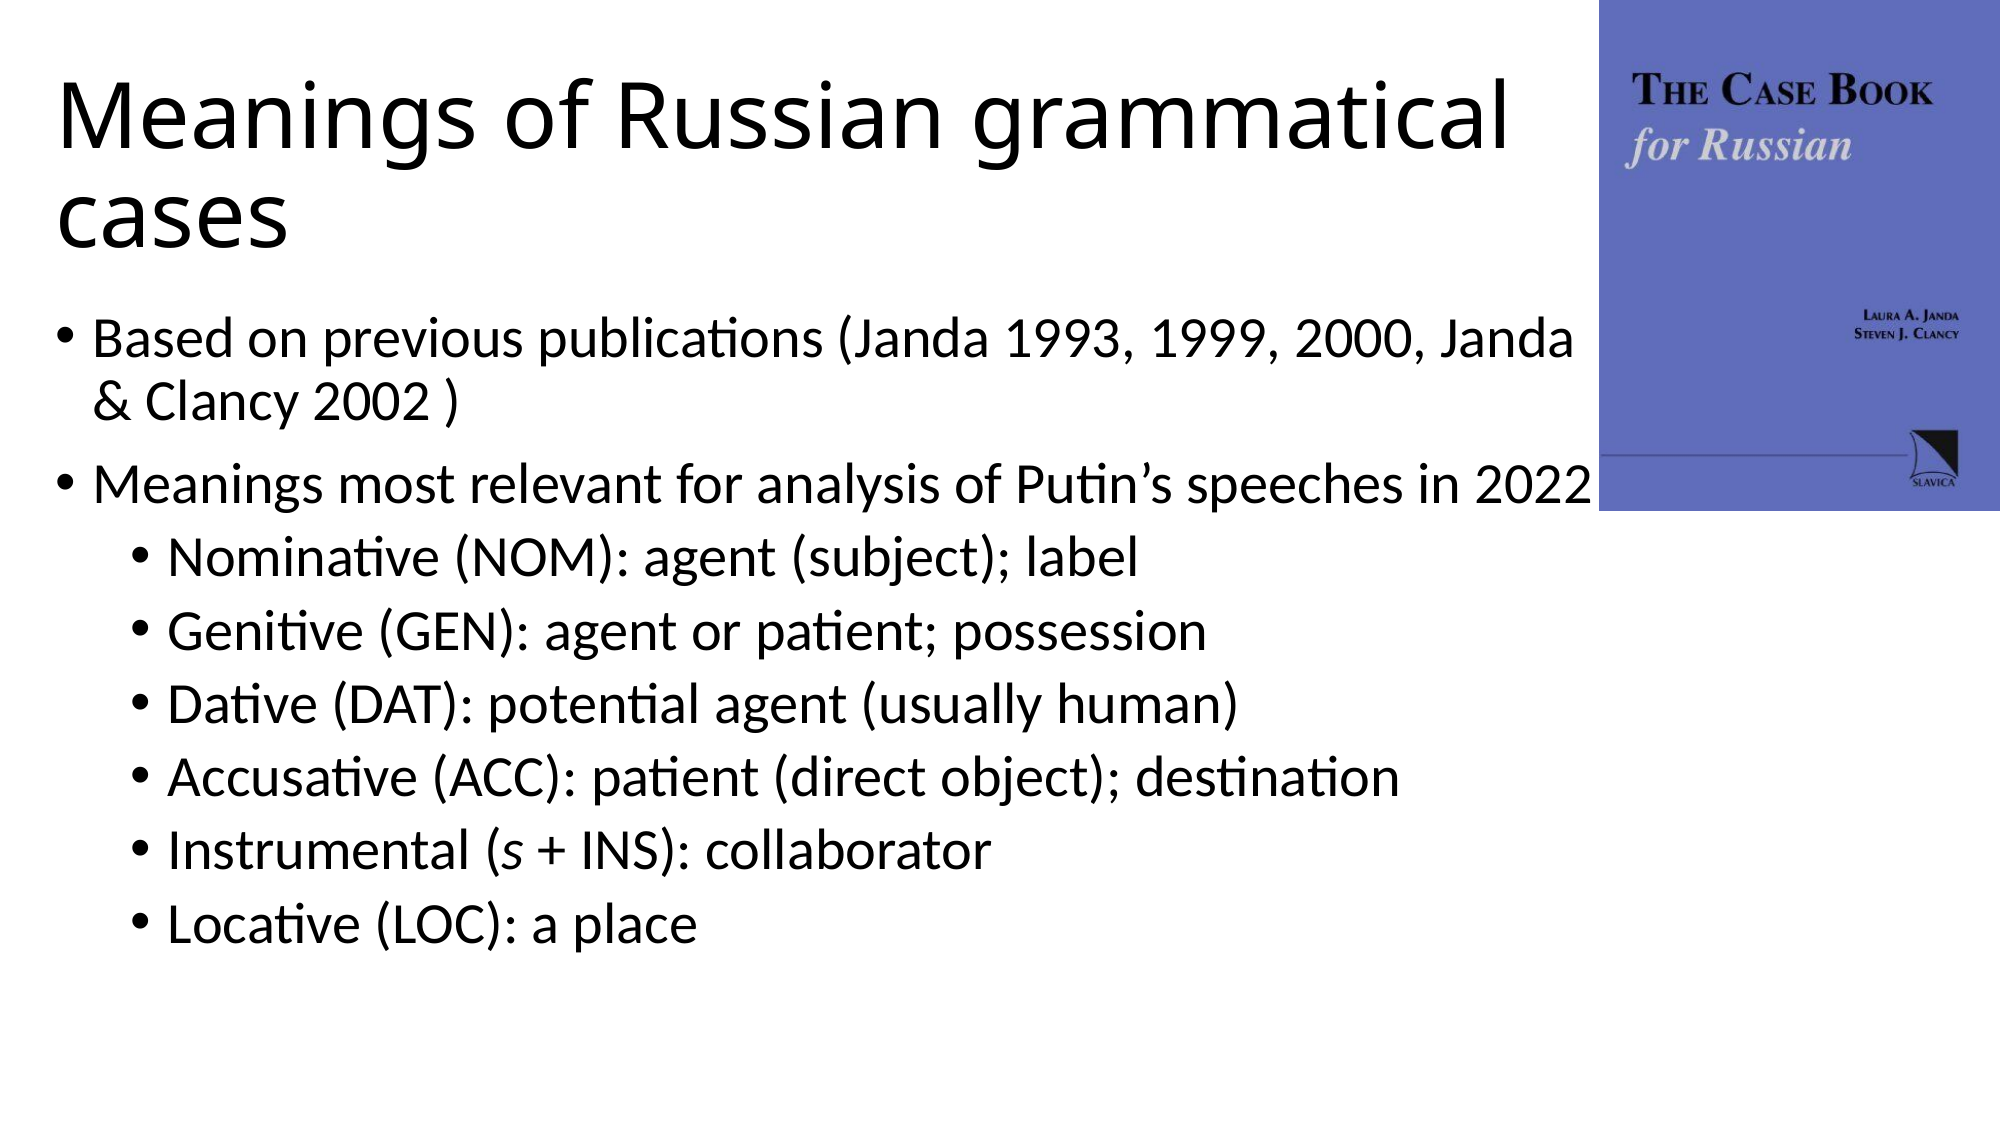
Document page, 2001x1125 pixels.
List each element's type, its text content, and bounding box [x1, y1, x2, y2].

title Meanings of Russian grammatical cases [40, 59, 1599, 278]
picture [1599, 0, 2000, 511]
list Based on previous publications (Janda 1993, 1999, 2000, Janda & Clancy 2002 ) Meanings most relevant for analysis of Putin’s speeches in 2022 Nominative (NOM): agent (subject); label Genitive (GEN): agent or patient; possession Dative (DAT): potential agent (usually human) Accusative (ACC): patient (direct object); destination Instrumental (s + INS): collaborator Locative (LOC): a place [40, 299, 1618, 1014]
